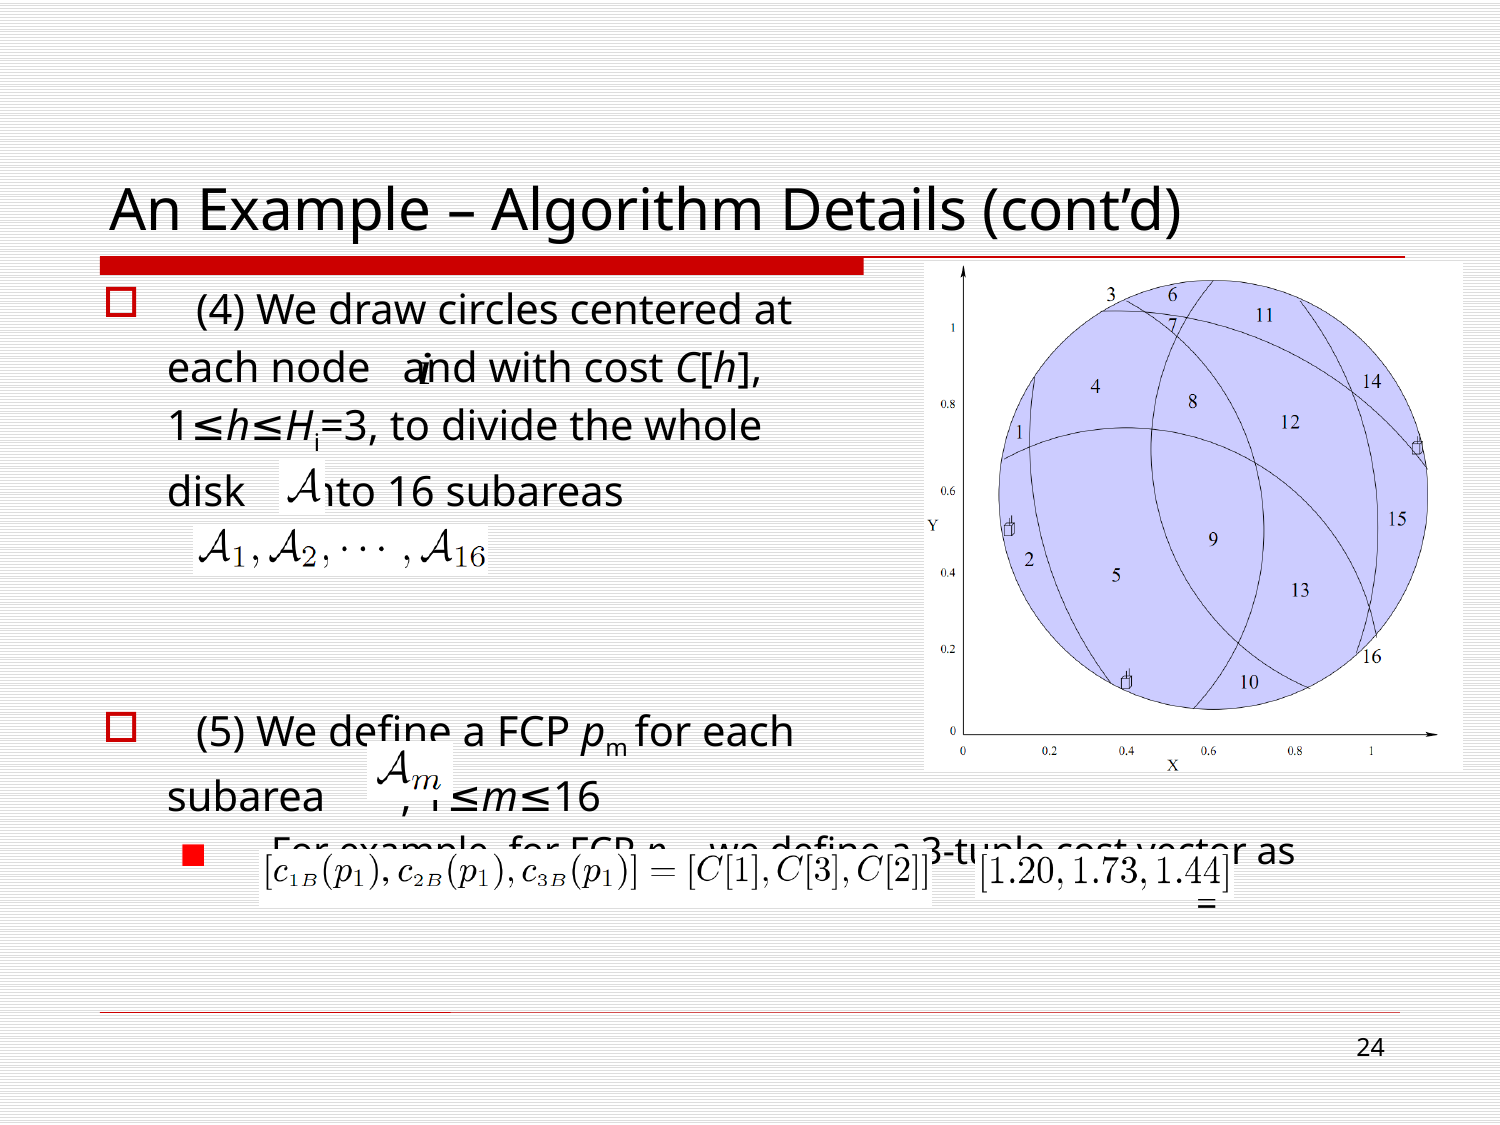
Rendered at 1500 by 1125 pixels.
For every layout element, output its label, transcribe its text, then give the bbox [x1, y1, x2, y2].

slide_number 24 [1074, 1024, 1400, 1103]
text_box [408, 344, 444, 397]
picture [367, 740, 453, 801]
picture [924, 262, 1463, 772]
picture [193, 524, 488, 575]
picture [177, 839, 204, 866]
picture [975, 849, 1234, 899]
text_box (4) We draw circles centered at each node and with cost C[h], 1≤h≤Hi=3, to divide the whole disk into 16 subareas (5) We define a FCP pm for each subarea , 1≤m≤16 For example, for FCP p1, we define a 3-tuple cost vector as = [87, 274, 1425, 1013]
picture [259, 849, 932, 909]
picture [279, 458, 326, 513]
text_box An Example – Algorithm Details (cont’d) [94, 49, 1407, 250]
